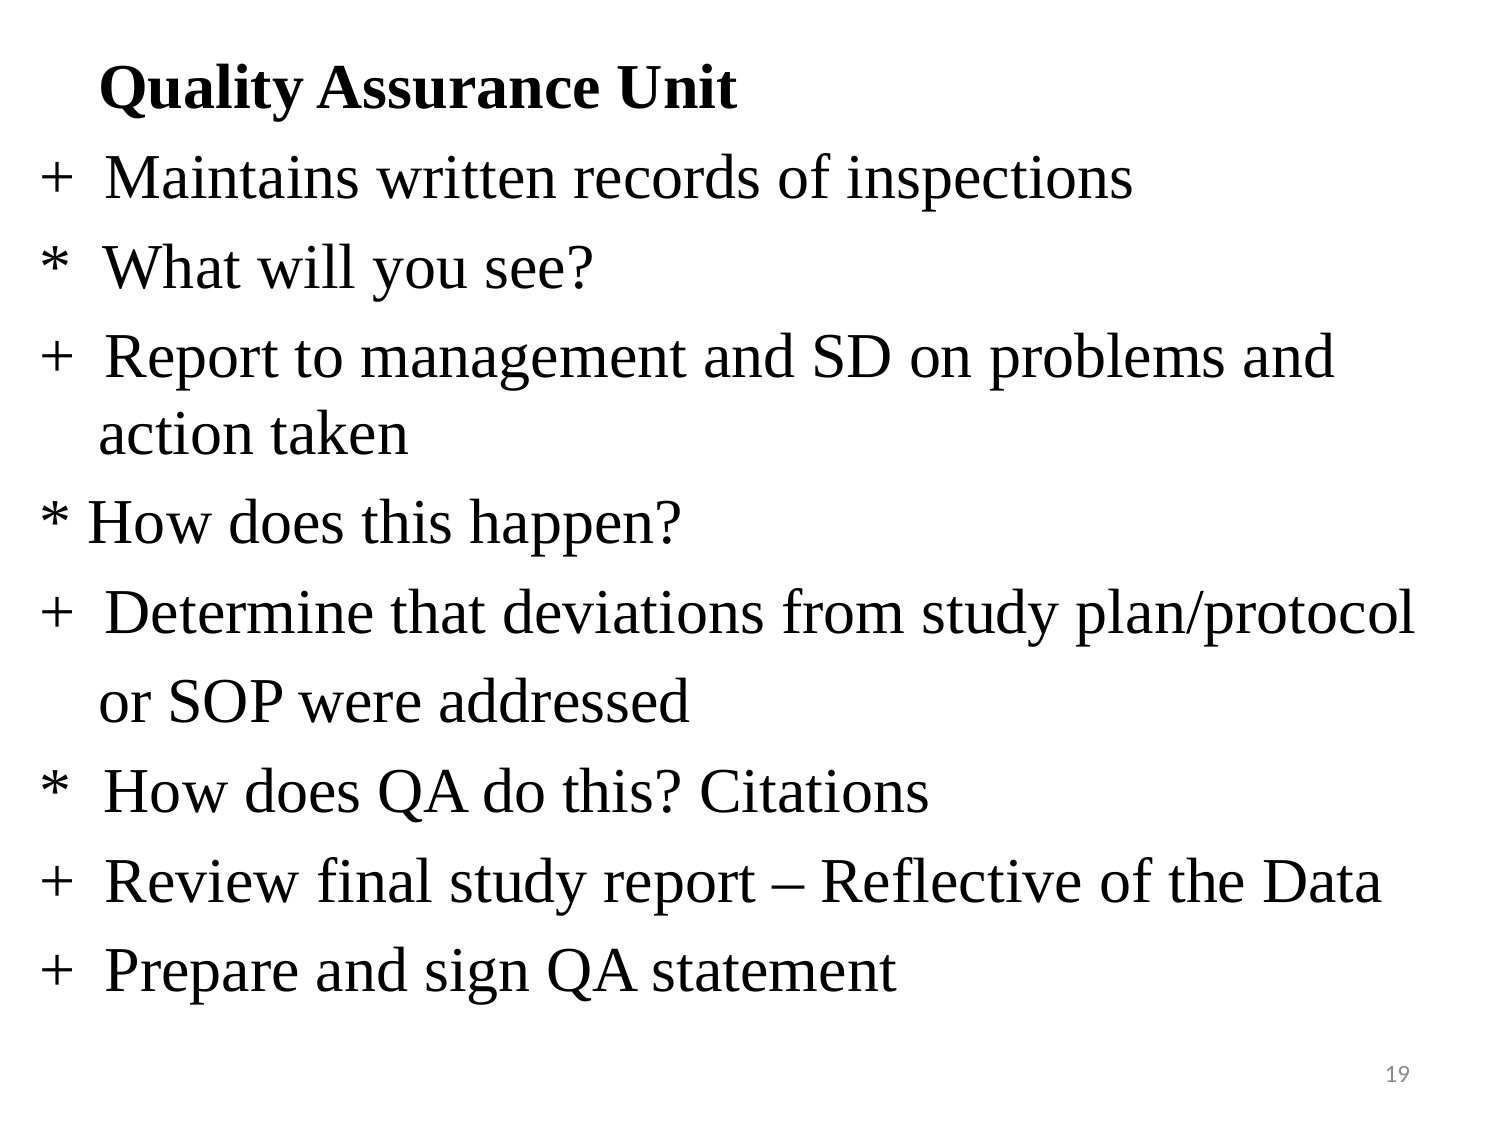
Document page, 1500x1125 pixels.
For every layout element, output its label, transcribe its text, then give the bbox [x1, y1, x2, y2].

list Quality Assurance Unit + Maintains written records of inspections * What will you see? + Report to management and SD on problems and action taken * How does this happen? + Determine that deviations from study plan/protocol or SOP were addressed * How does QA do this? Citations + Review final study report – Reflective of the Data + Prepare and sign QA statement [24, 37, 1450, 1038]
slide_number 19 [1074, 1042, 1425, 1103]
